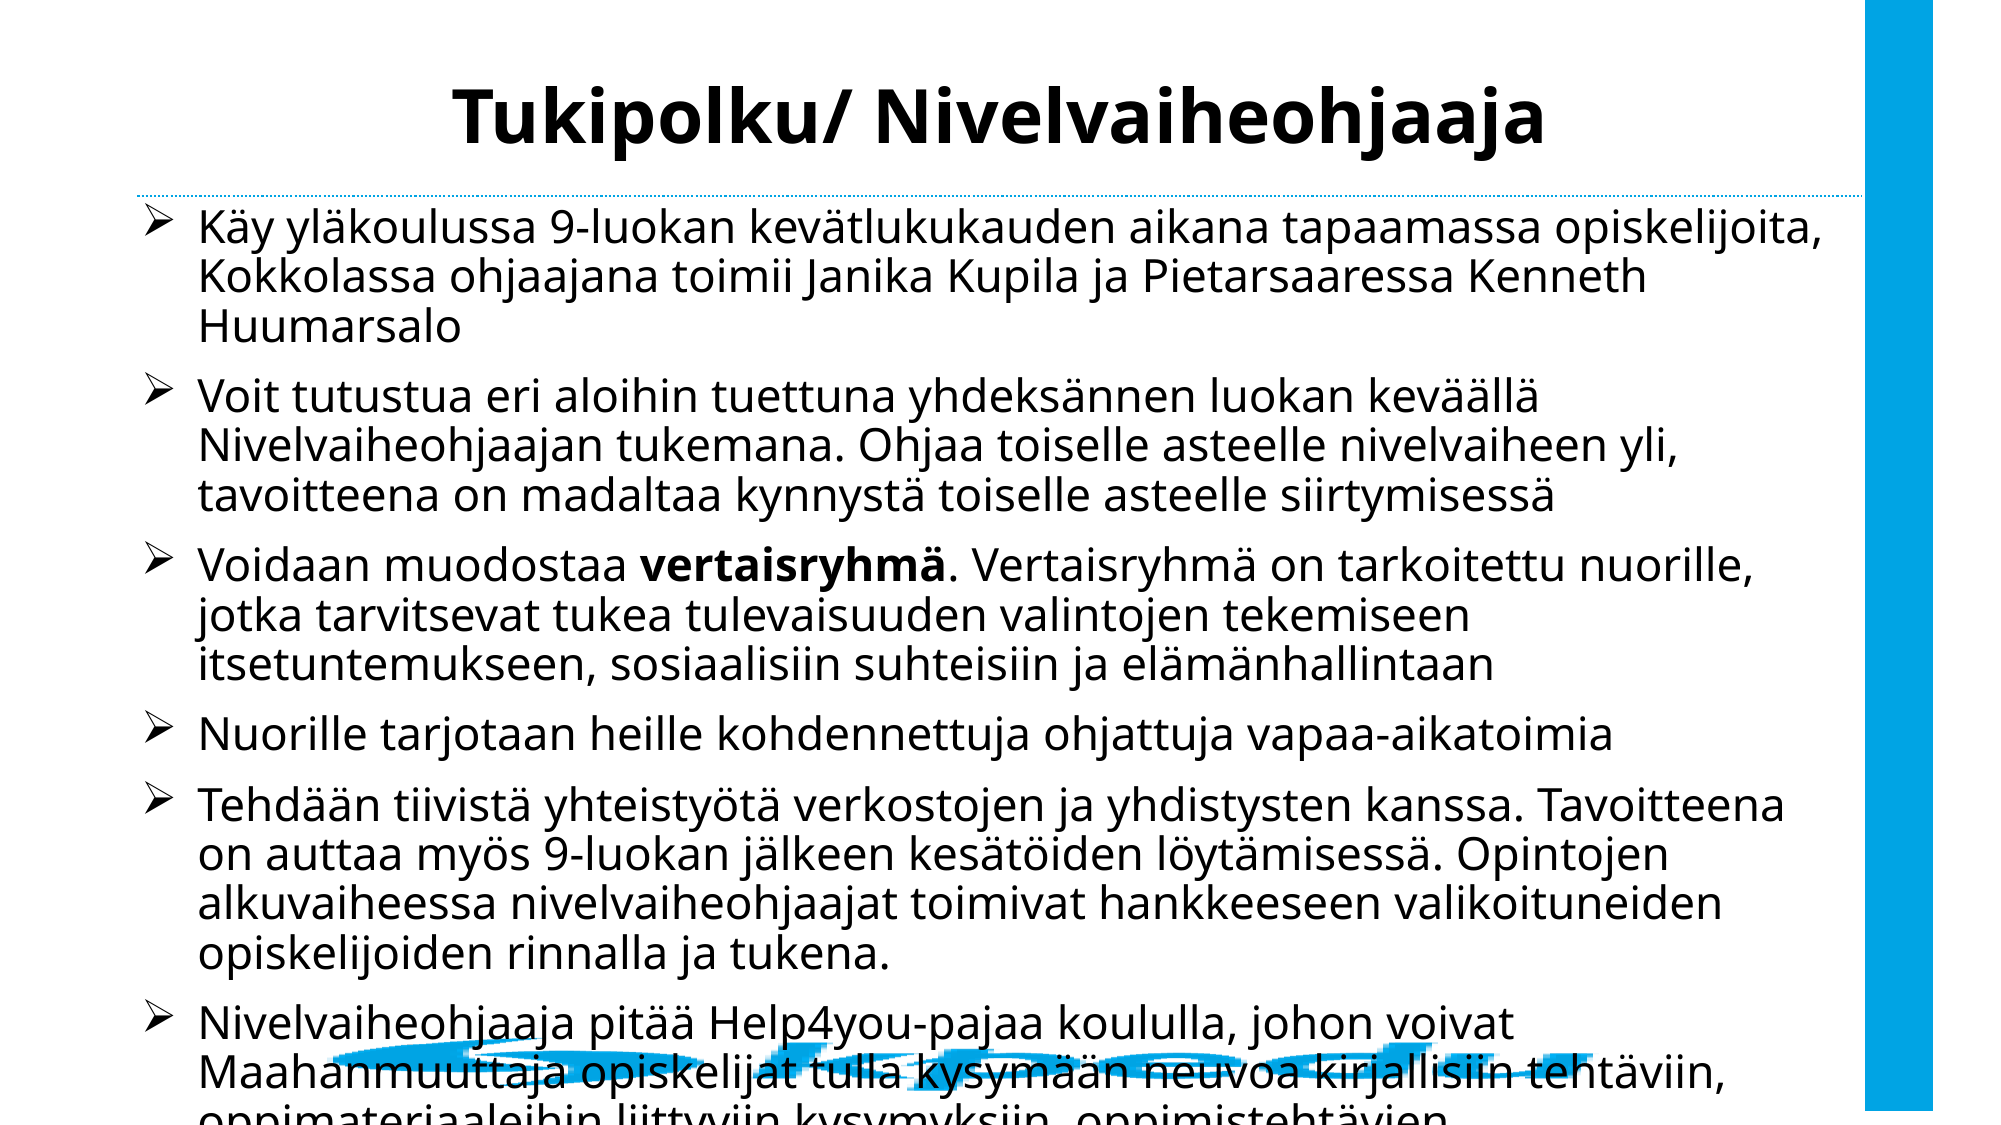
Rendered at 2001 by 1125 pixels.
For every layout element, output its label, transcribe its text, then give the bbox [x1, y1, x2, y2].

list Käy yläkoulussa 9-luokan kevätlukukauden aikana tapaamassa opiskelijoita, Kokkolassa ohjaajana toimii Janika Kupila ja Pietarsaaressa Kenneth Huumarsalo Voit tutustua eri aloihin tuettuna yhdeksännen luokan keväällä Nivelvaiheohjaajan tukemana. Ohjaa toiselle asteelle nivelvaiheen yli, tavoitteena on madaltaa kynnystä toiselle asteelle siirtymisessä Voidaan muodostaa vertaisryhmä. Vertaisryhmä on tarkoitettu nuorille, jotka tarvitsevat tukea tulevaisuuden valintojen tekemiseen itsetuntemukseen, sosiaalisiin suhteisiin ja elämänhallintaan Nuorille tarjotaan heille kohdennettuja ohjattuja vapaa-aikatoimia Tehdään tiivistä yhteistyötä verkostojen ja yhdistysten kanssa. Tavoitteena on auttaa myös 9-luokan jälkeen kesätöiden löytämisessä. Opintojen alkuvaiheessa nivelvaiheohjaajat toimivat hankkeeseen valikoituneiden opiskelijoiden rinnalla ja tukena. Nivelvaiheohjaaja pitää Help4you-pajaa koululla, johon voivat Maahanmuuttaja opiskelijat tulla kysymään neuvoa kirjallisiin tehtäviin, oppimateriaaleihin liittyviin kysymyksiin, oppimistehtävien avaamiseen, kokeisiin valmistautumisiin, arviointikriteereiden tulkintaan, vapaa-aikaan ja virastoihin liittyviin asioihin. [126, 196, 1852, 1125]
title Tukipolku/ Nivelvaiheohjaaja [137, 42, 1863, 196]
picture [0, 0, 2001, 1125]
